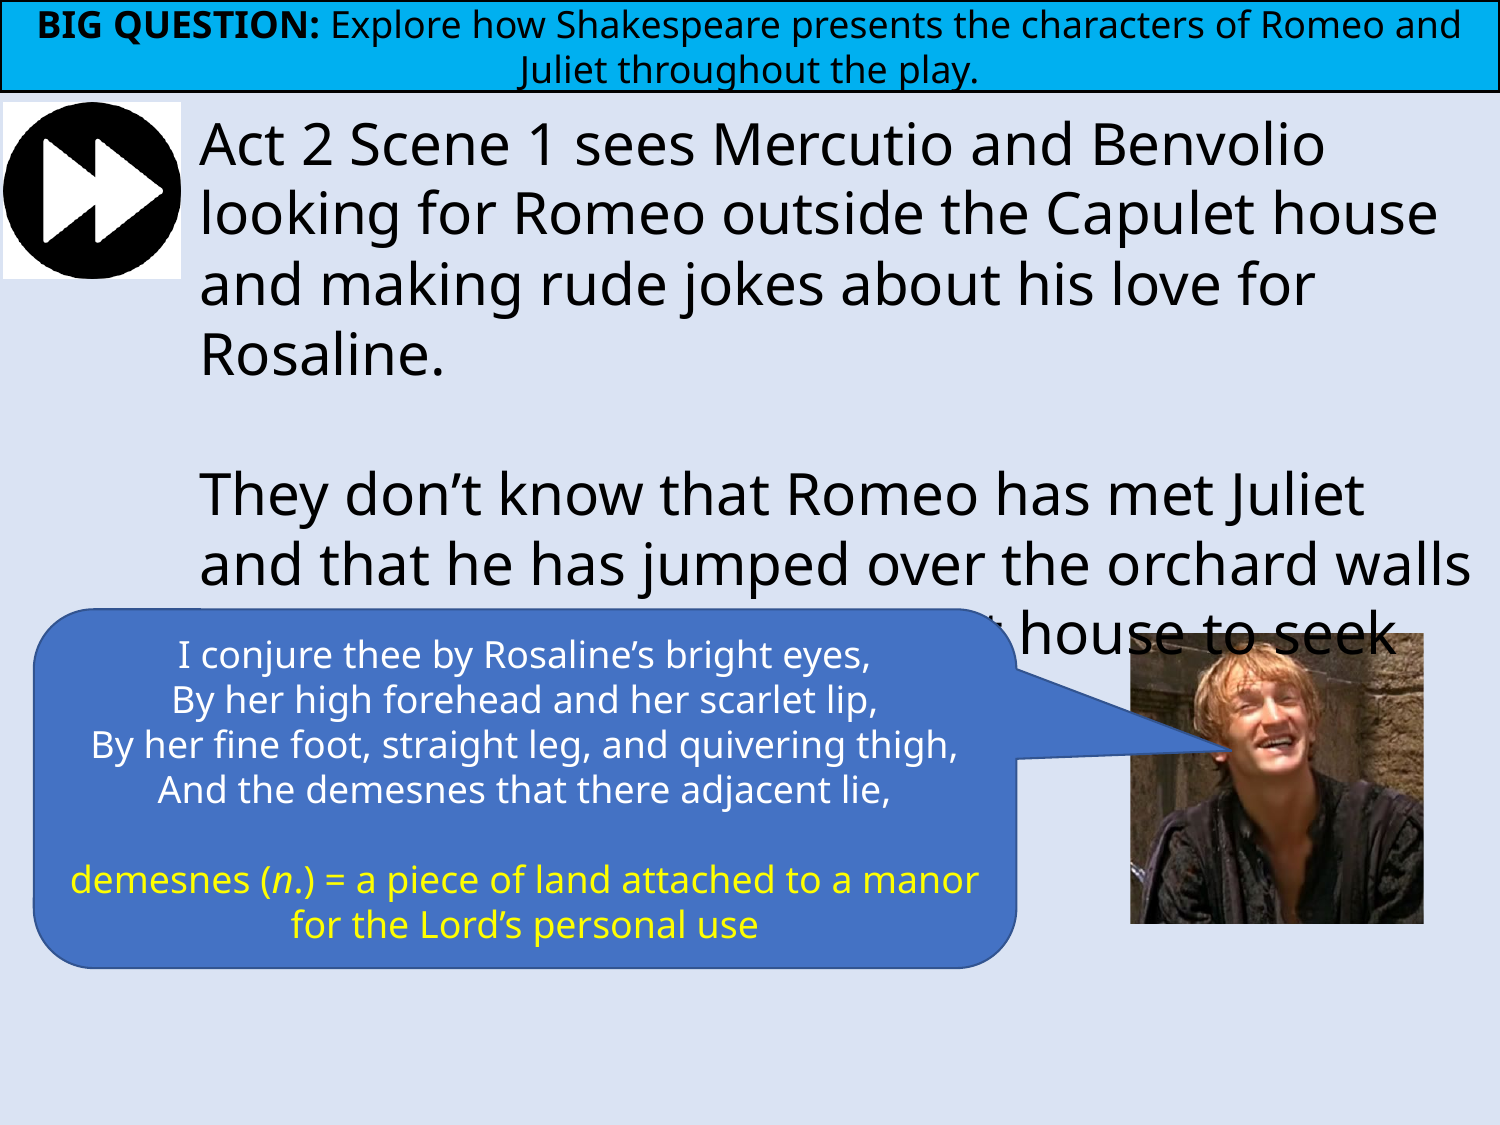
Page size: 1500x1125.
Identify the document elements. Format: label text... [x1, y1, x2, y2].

text_box I conjure thee by Rosaline’s bright eyes, By her high forehead and her scarlet lip, By her fine foot, straight leg, and quivering thigh, And the demesnes that there adjacent lie, demesnes (n.) = a piece of land attached to a manor for the Lord’s personal use [32, 608, 1130, 970]
picture [3, 102, 181, 280]
text_box Act 2 Scene 1 sees Mercutio and Benvolio looking for Romeo outside the Capulet house and making rude jokes about his love for Rosaline. They don’t know that Romeo has met Juliet and that he has jumped over the orchard walls and gone back to the Capulet house to seek her out. [184, 99, 1500, 744]
text_box BIG QUESTION: Explore how Shakespeare presents the characters of Romeo and Juliet throughout the play. [0, 0, 1500, 93]
picture [1130, 633, 1424, 924]
